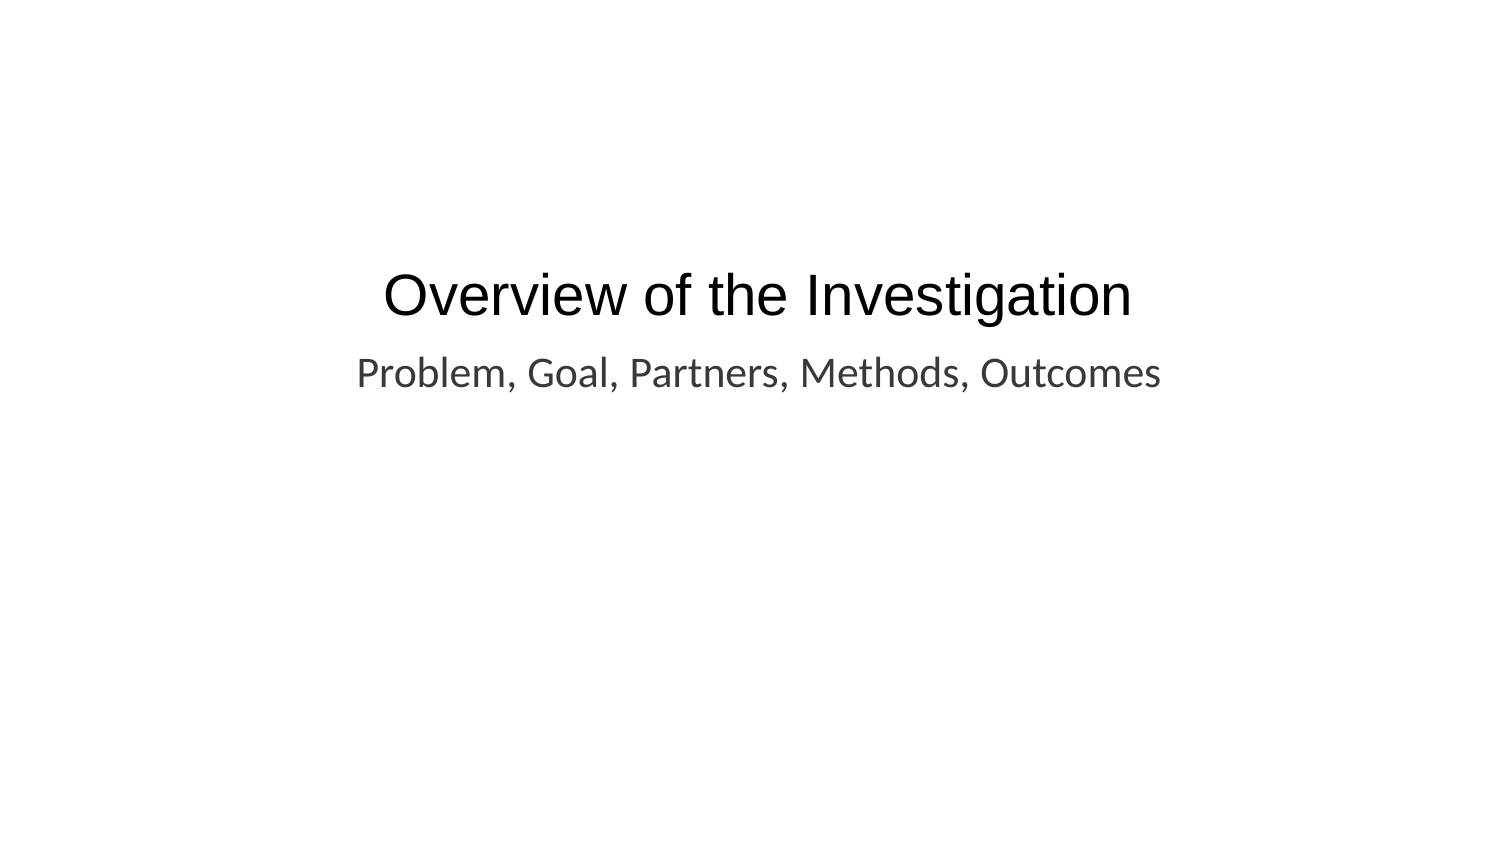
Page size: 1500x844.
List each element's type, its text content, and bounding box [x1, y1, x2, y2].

title Overview of the Investigation Problem, Goal, Partners, Methods, Outcomes [112, 242, 1406, 460]
